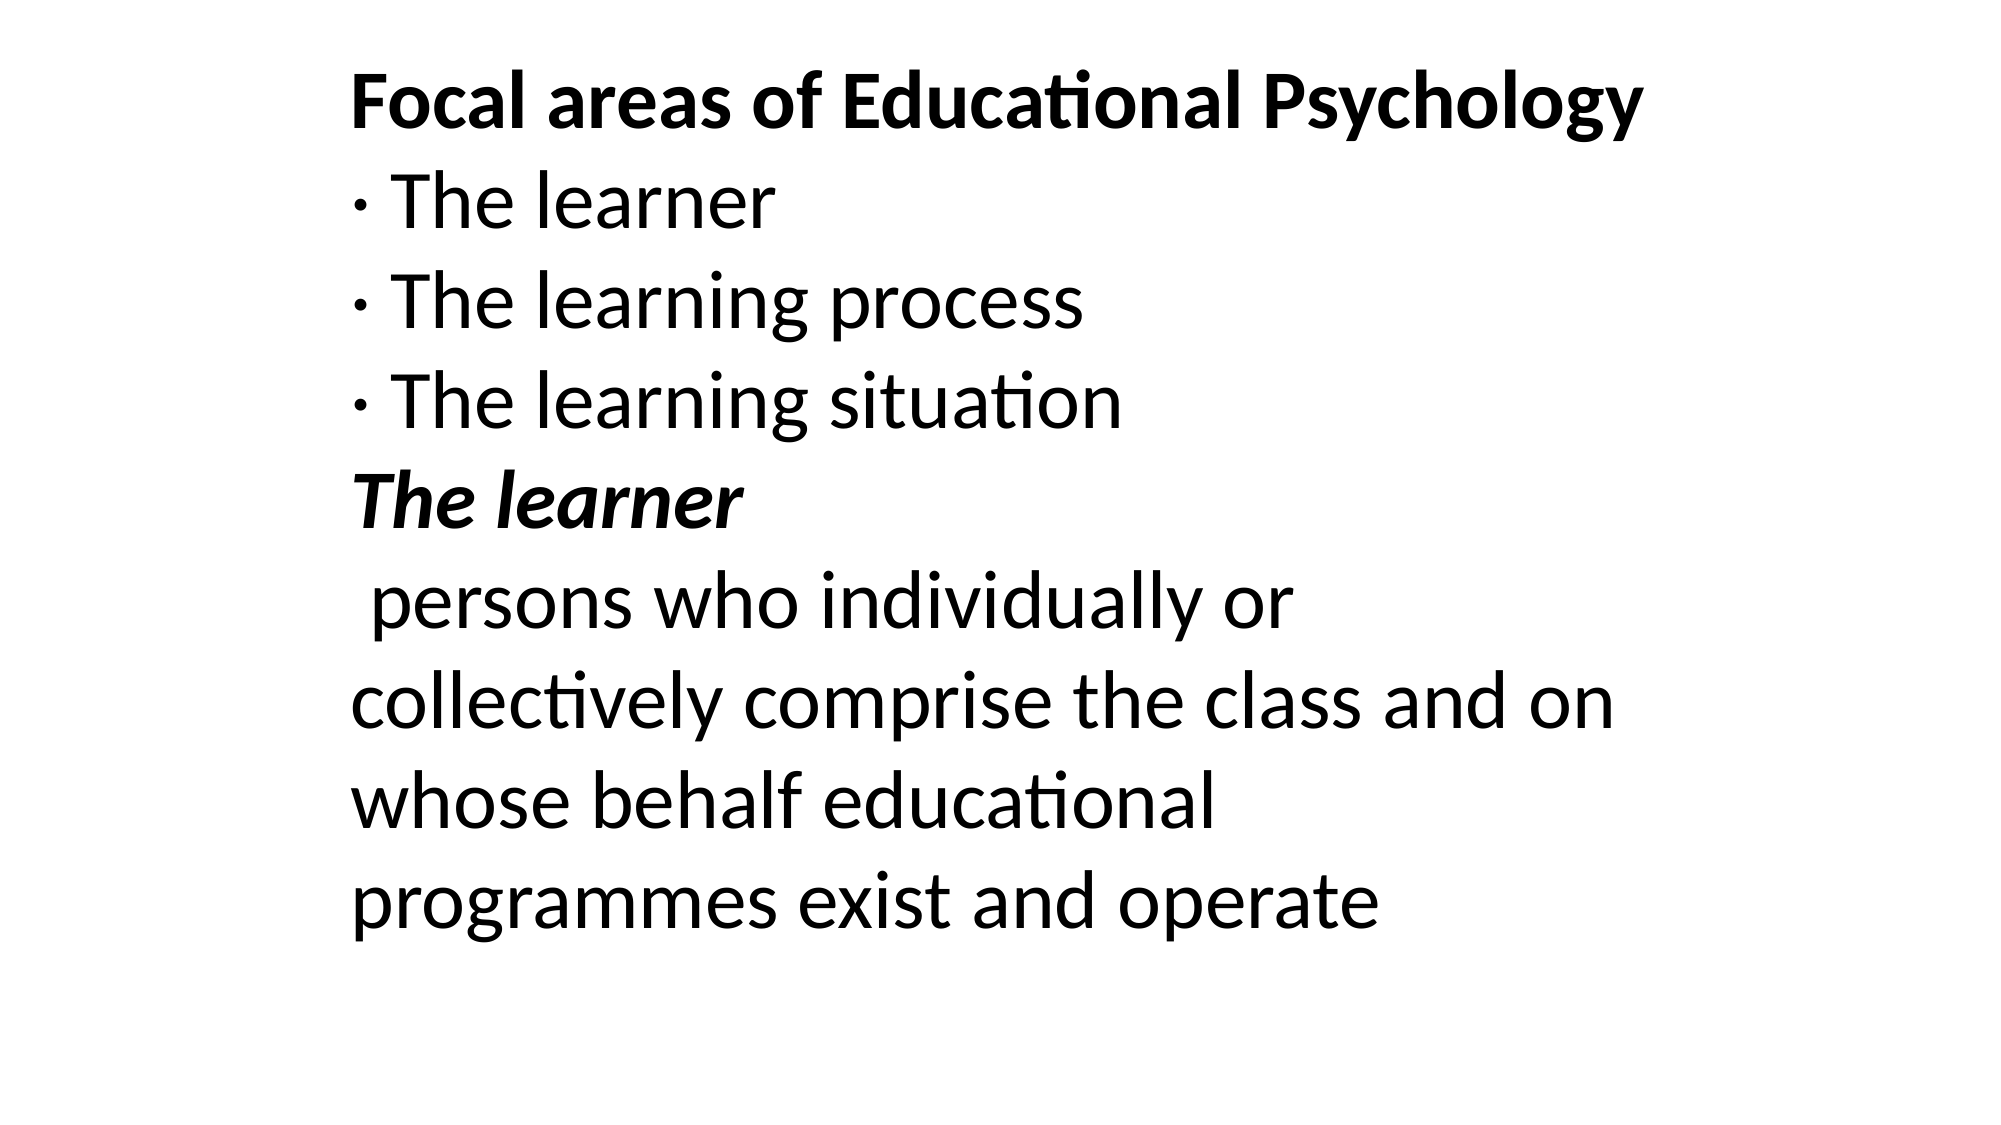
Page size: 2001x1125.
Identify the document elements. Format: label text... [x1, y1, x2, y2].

text_box Focal areas of Educational Psychology · The learner · The learning process · The learning situation The learner persons who individually or collectively comprise the class and on whose behalf educational programmes exist and operate [335, 38, 1665, 1125]
